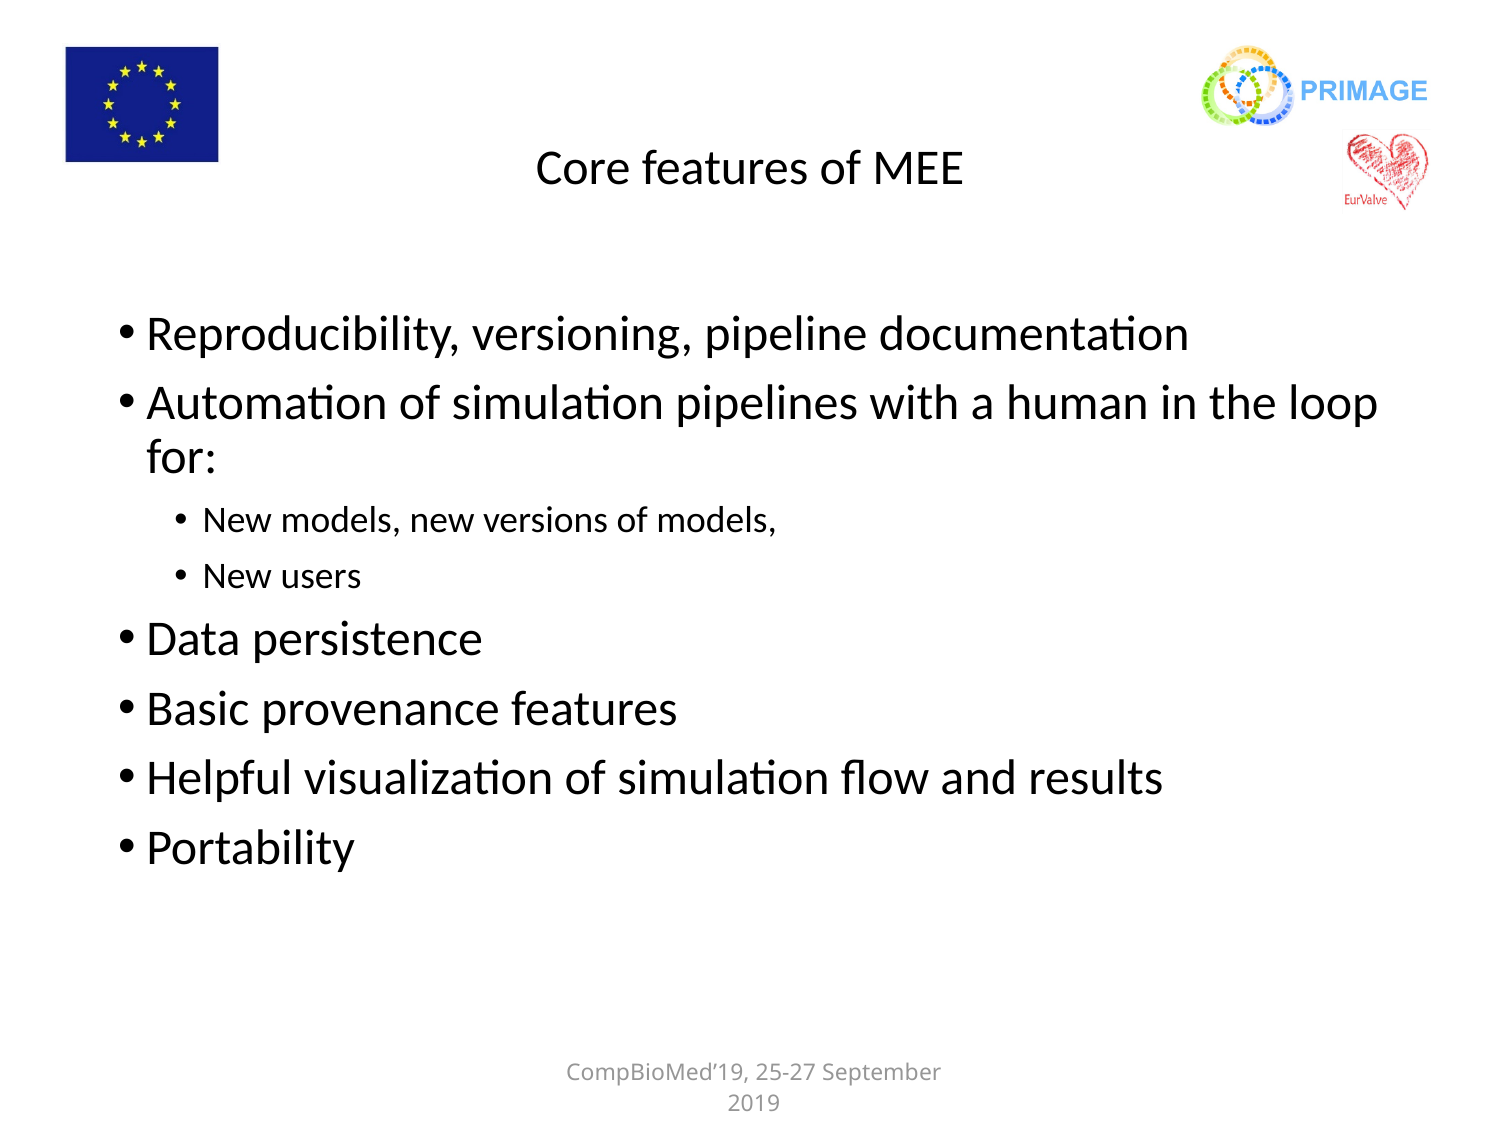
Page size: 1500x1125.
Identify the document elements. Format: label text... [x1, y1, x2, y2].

picture [62, 43, 221, 165]
picture [1397, 129, 1431, 214]
list Reproducibility, versioning, pipeline documentation Automation of simulation pipelines with a human in the loop for: New models, new versions of models, New users Data persistence Basic provenance features Helpful visualization of simulation flow and results Portability [103, 299, 1397, 1014]
picture [1199, 43, 1431, 128]
title Core features of MEE [103, 59, 1397, 278]
